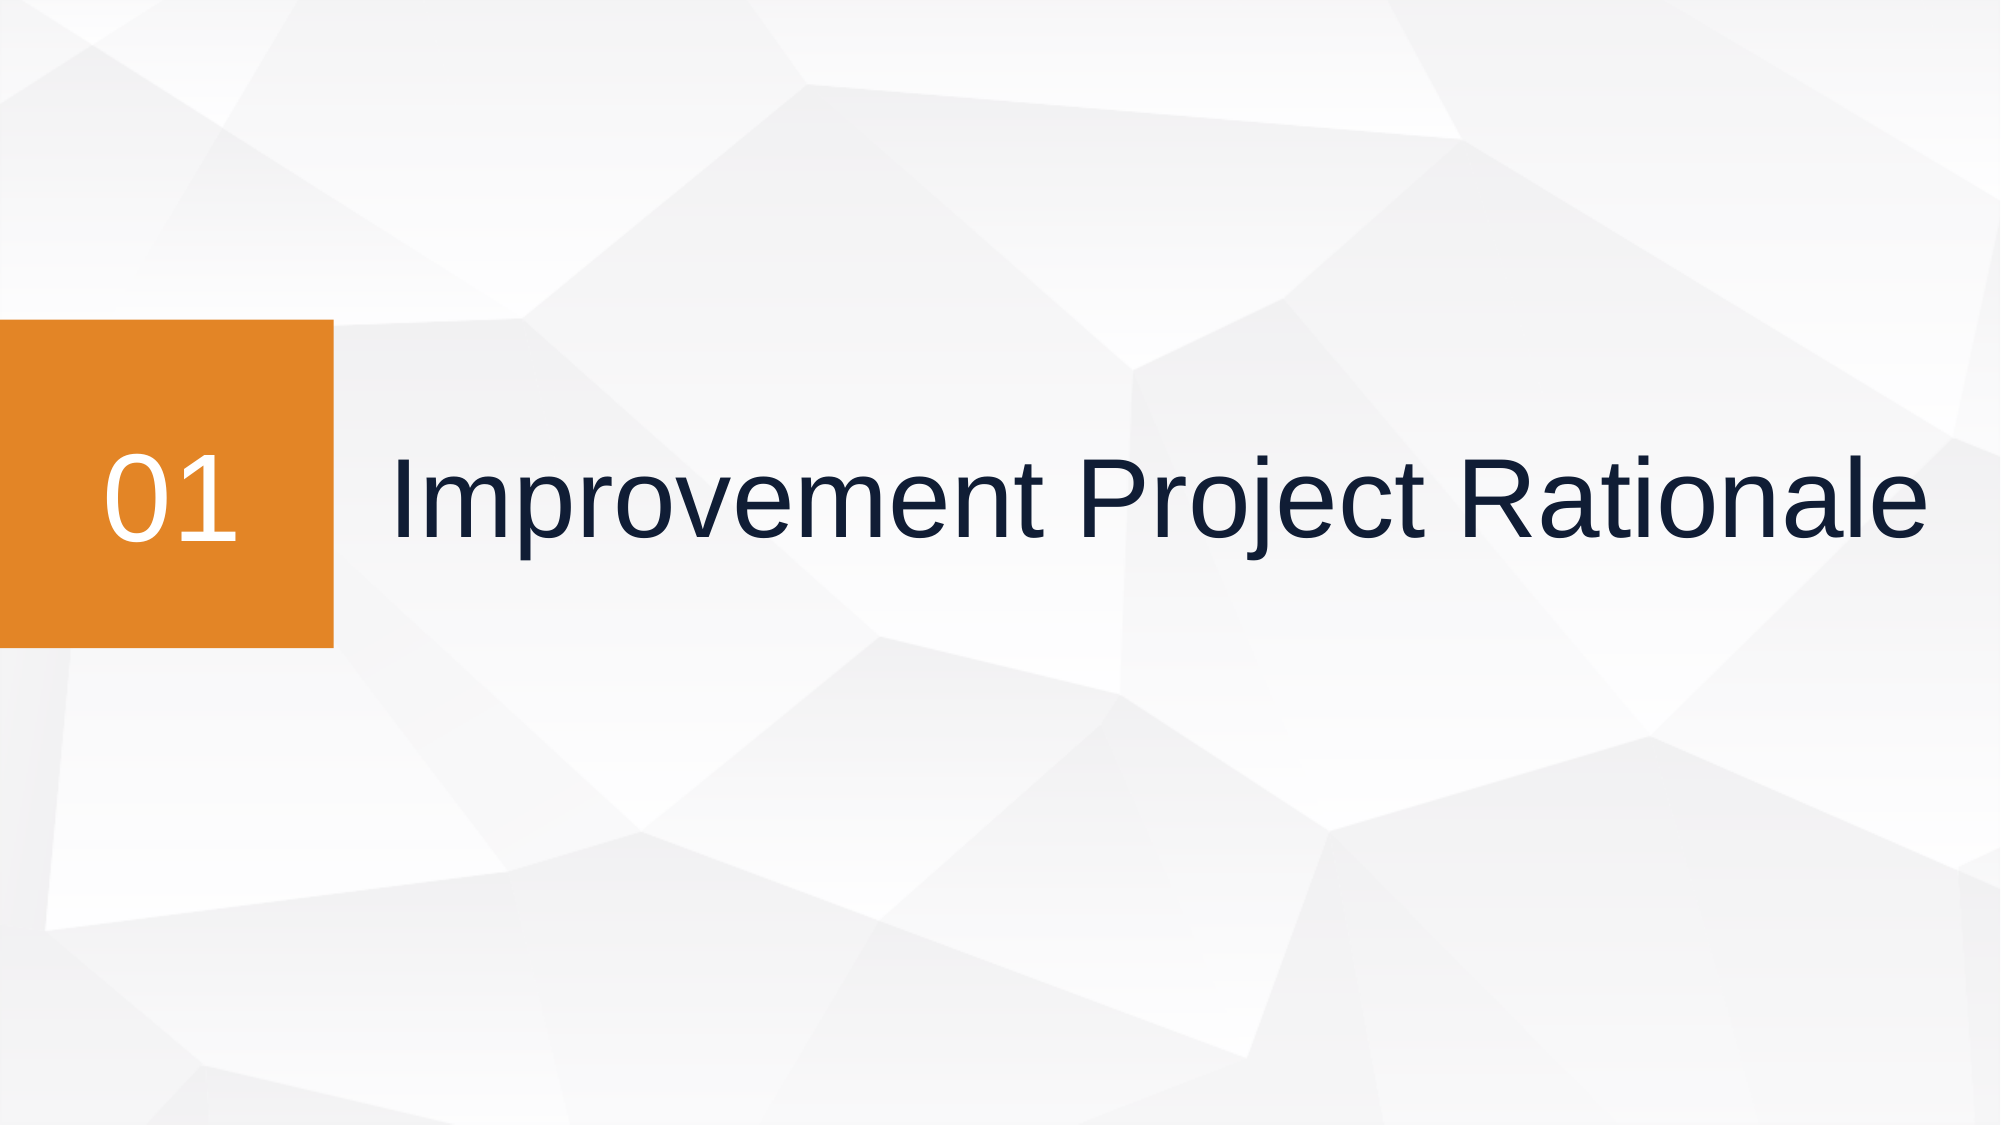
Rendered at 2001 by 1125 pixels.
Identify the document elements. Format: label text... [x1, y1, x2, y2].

text_box 01 [87, 408, 260, 574]
picture [0, 0, 2001, 1125]
title Improvement Project Rationale [373, 383, 2000, 601]
